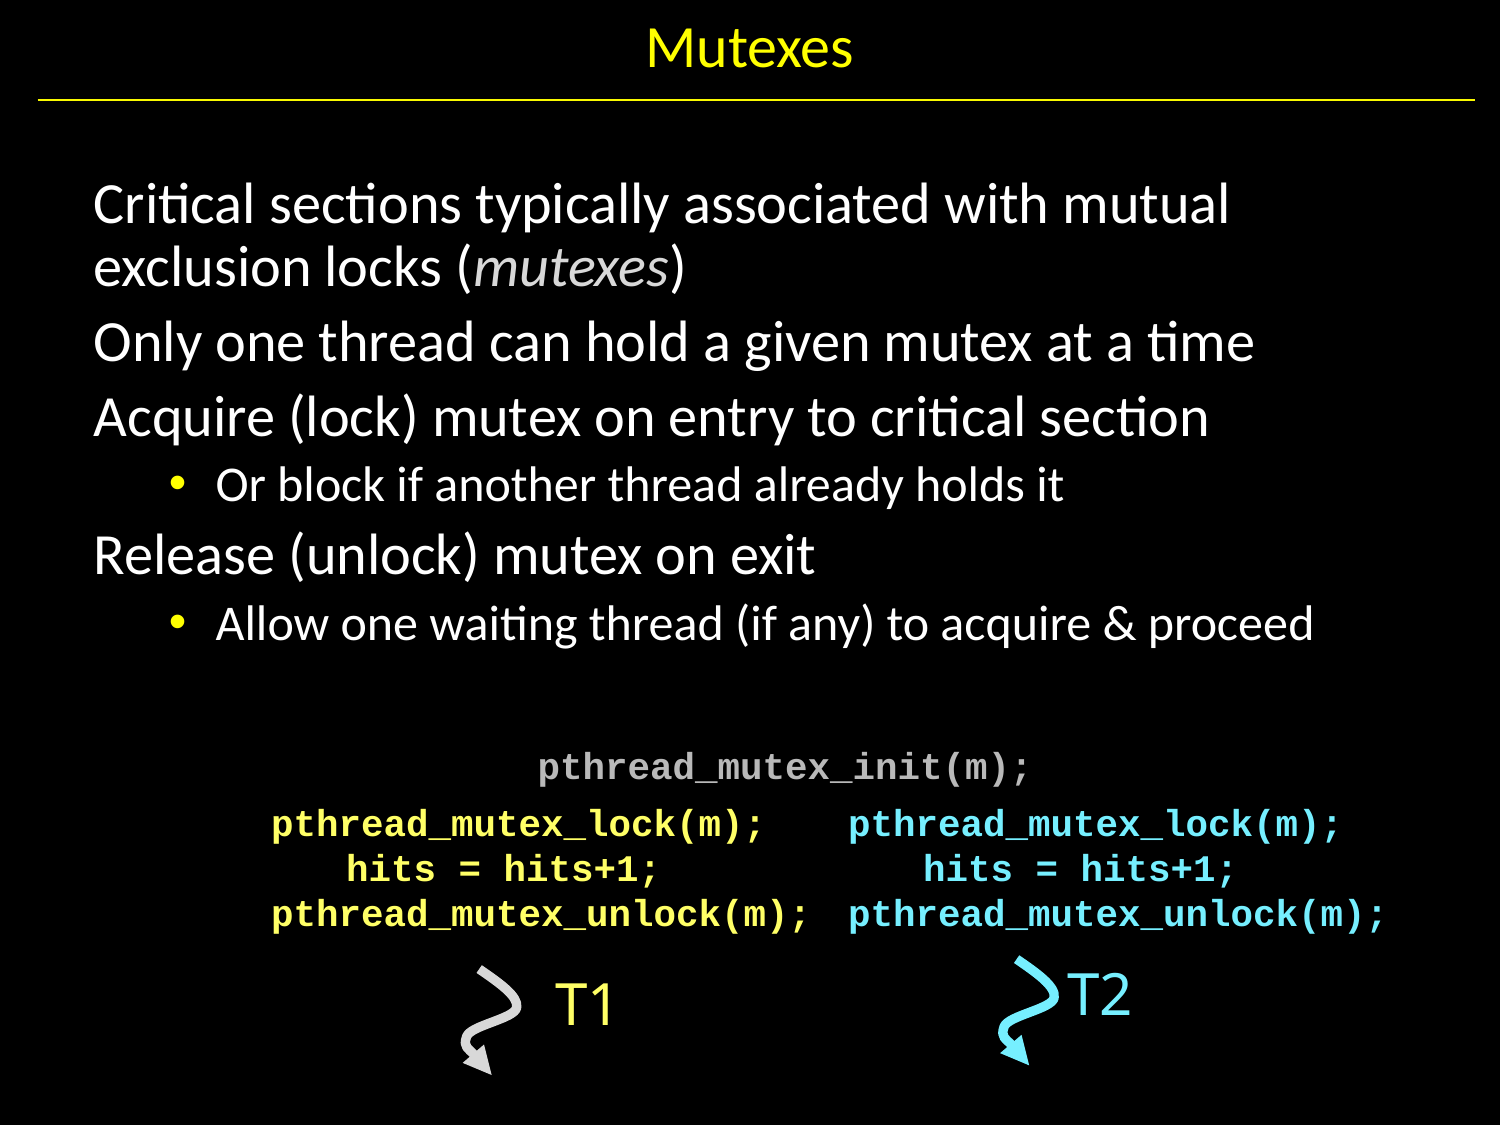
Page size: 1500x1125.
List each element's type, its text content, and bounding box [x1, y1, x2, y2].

text_box pthread_mutex_init(m); [522, 734, 1104, 794]
text_box pthread_mutex_lock(m); hits = hits+1; pthread_mutex_unlock(m); [256, 791, 833, 942]
title Mutexes [37, 0, 1463, 88]
text_box [465, 968, 517, 1076]
list Critical sections typically associated with mutual exclusion locks (mutexes) Only one thread can hold a given mutex at a time Acquire (lock) mutex on entry to critical section Or block if another thread already holds it Release (unlock) mutex on exit Allow one waiting thread (if any) to acquire & proceed [78, 165, 1438, 677]
text_box T1 [540, 959, 636, 1045]
text_box pthread_mutex_lock(m); hits = hits+1; pthread_mutex_unlock(m); [833, 791, 1414, 942]
text_box [1003, 959, 1052, 1066]
text_box T2 [1052, 949, 1149, 1035]
